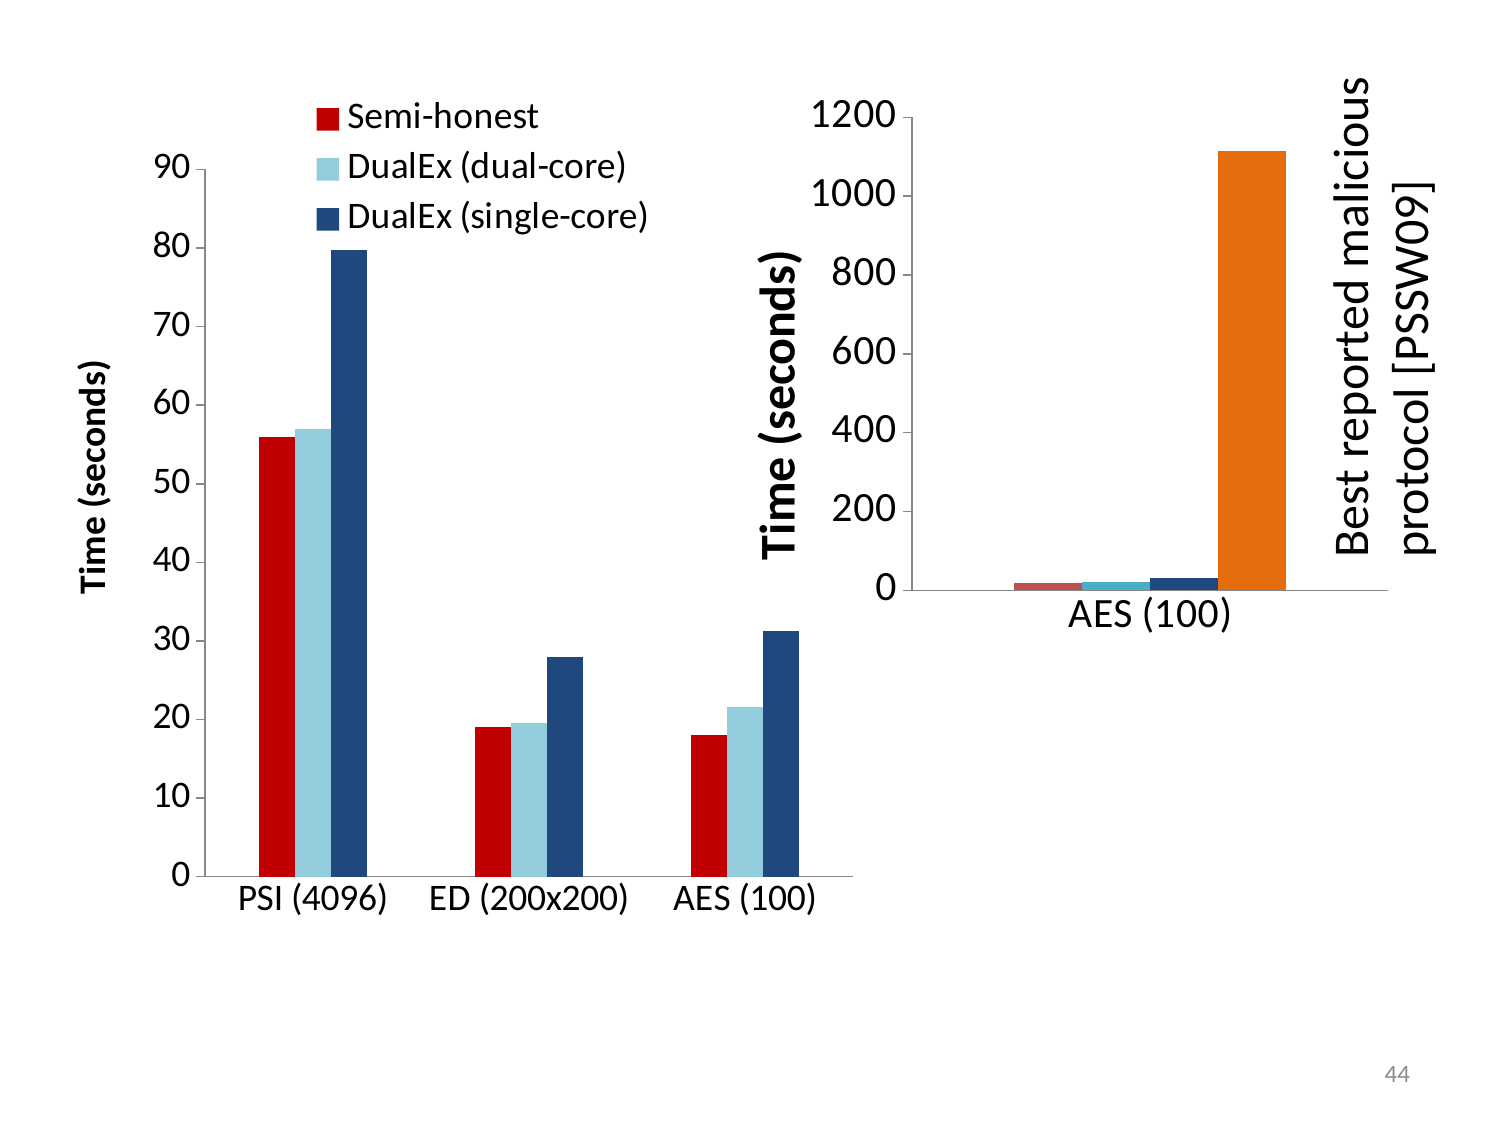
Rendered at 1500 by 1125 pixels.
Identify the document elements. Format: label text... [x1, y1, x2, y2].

slide_number 44 [1074, 1042, 1425, 1103]
chart [37, 62, 1441, 1022]
text_box Best reported malicious protocol [PSSW09] [1310, 12, 1446, 573]
